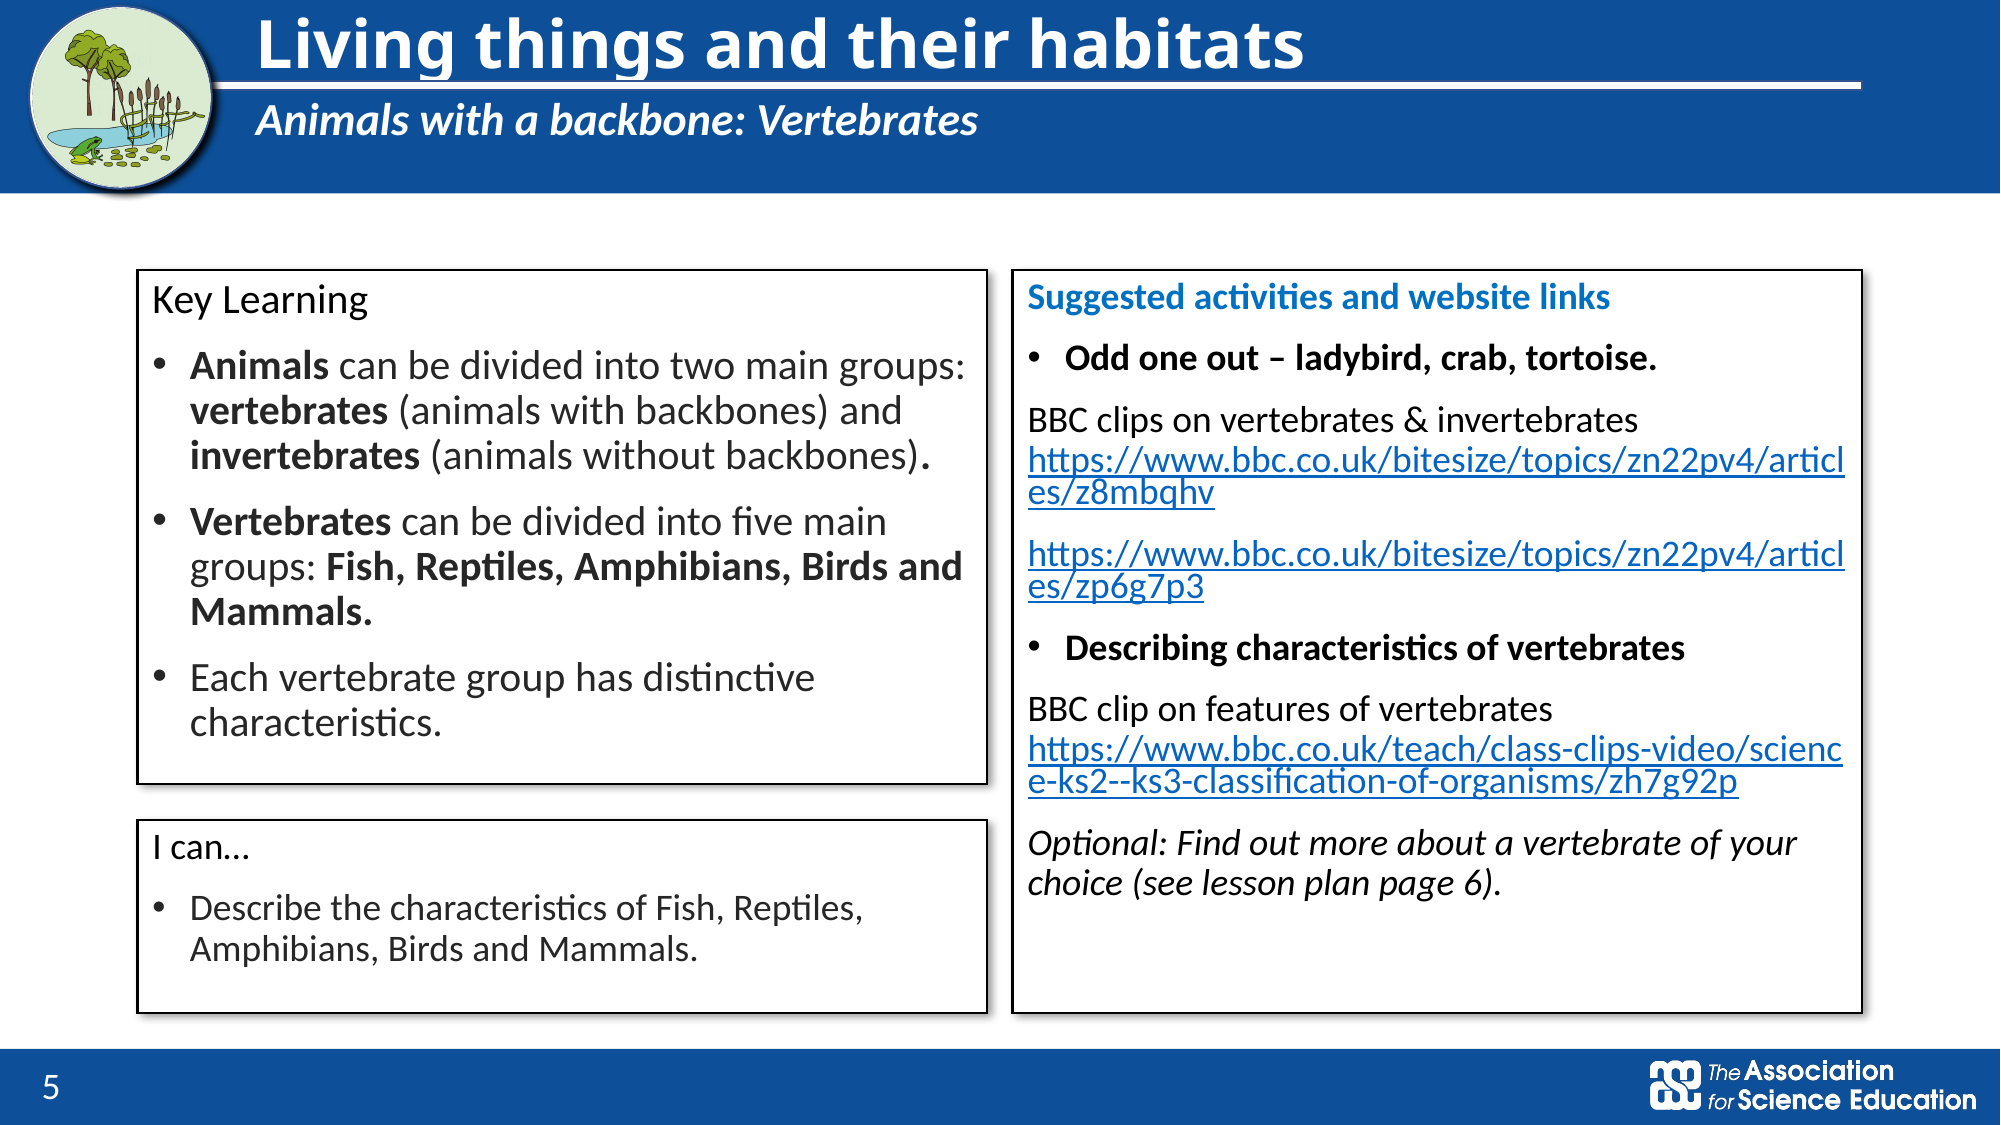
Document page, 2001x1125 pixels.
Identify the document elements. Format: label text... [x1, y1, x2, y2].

text_box [211, 0, 2000, 194]
list Key Learning Animals can be divided into two main groups: vertebrates (animals with backbones) and invertebrates (animals without backbones). Vertebrates can be divided into five main groups: Fish, Reptiles, Amphibians, Birds and Mammals. Each vertebrate group has distinctive characteristics. [137, 269, 988, 785]
text_box Animals with a backbone: Vertebrates [240, 91, 1404, 153]
text_box Suggested activities and website links Odd one out – ladybird, crab, tortoise. BBC clips on vertebrates & invertebrates https://www.bbc.co.uk/bitesize/topics/zn22pv4/articles/z8mbqhv https://www.bbc.co.uk/bitesize/topics/zn22pv4/articles/zp6g7p3 Describing characteristics of vertebrates BBC clip on features of vertebrates https://www.bbc.co.uk/teach/class-clips-video/science-ks2--ks3-classification-of-organisms/zh7g92p Optional: Find out more about a vertebrate of your choice (see lesson plan page 6). [1012, 269, 1863, 1014]
text_box I can… Describe the characteristics of Fish, Reptiles, Amphibians, Birds and Mammals. [137, 819, 988, 1014]
picture [32, 8, 211, 187]
text_box [0, 0, 240, 194]
picture [1649, 1060, 1976, 1110]
text_box [221, 81, 1863, 91]
text_box 5 [26, 1054, 104, 1115]
text_box Living things and their habitats [240, 0, 1404, 81]
text_box [0, 1048, 2000, 1125]
